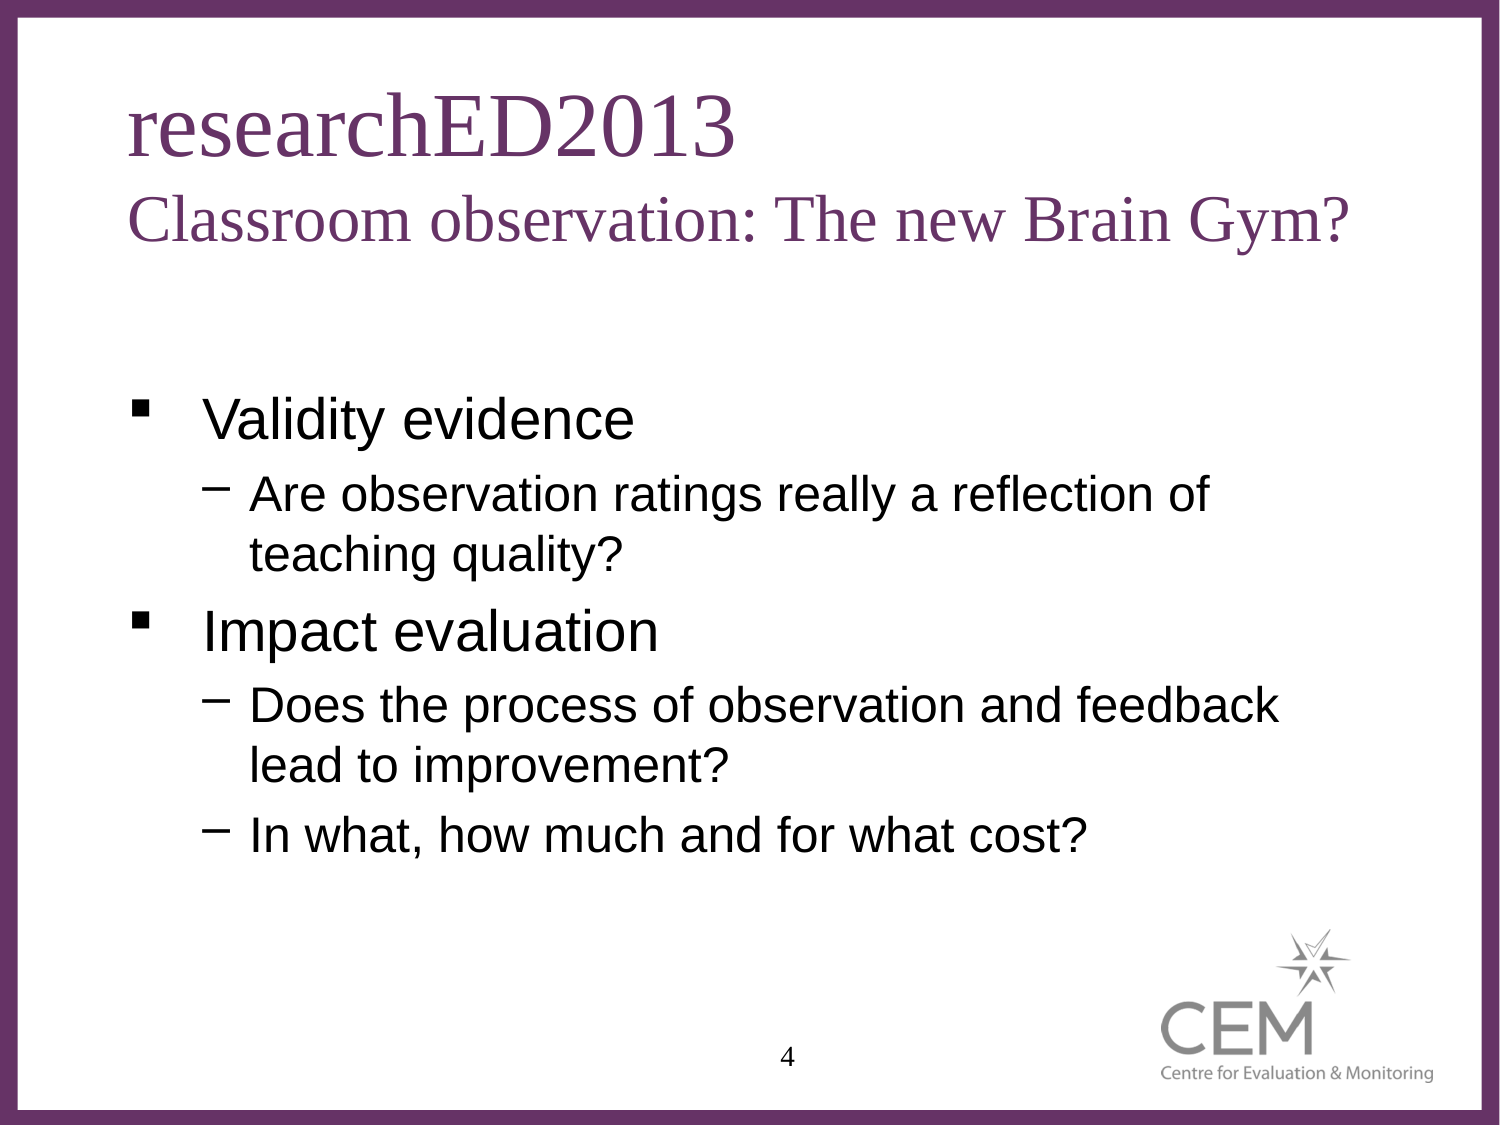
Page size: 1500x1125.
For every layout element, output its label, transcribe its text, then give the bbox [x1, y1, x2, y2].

list Validity evidence Are observation ratings really a reflection of teaching quality? Impact evaluation Does the process of observation and feedback lead to improvement? In what, how much and for what cost? [112, 373, 1388, 953]
picture [1161, 929, 1433, 1083]
title researchED2013 Classroom observation: The new Brain Gym? [112, 66, 1388, 254]
slide_number 4 [631, 1029, 944, 1100]
